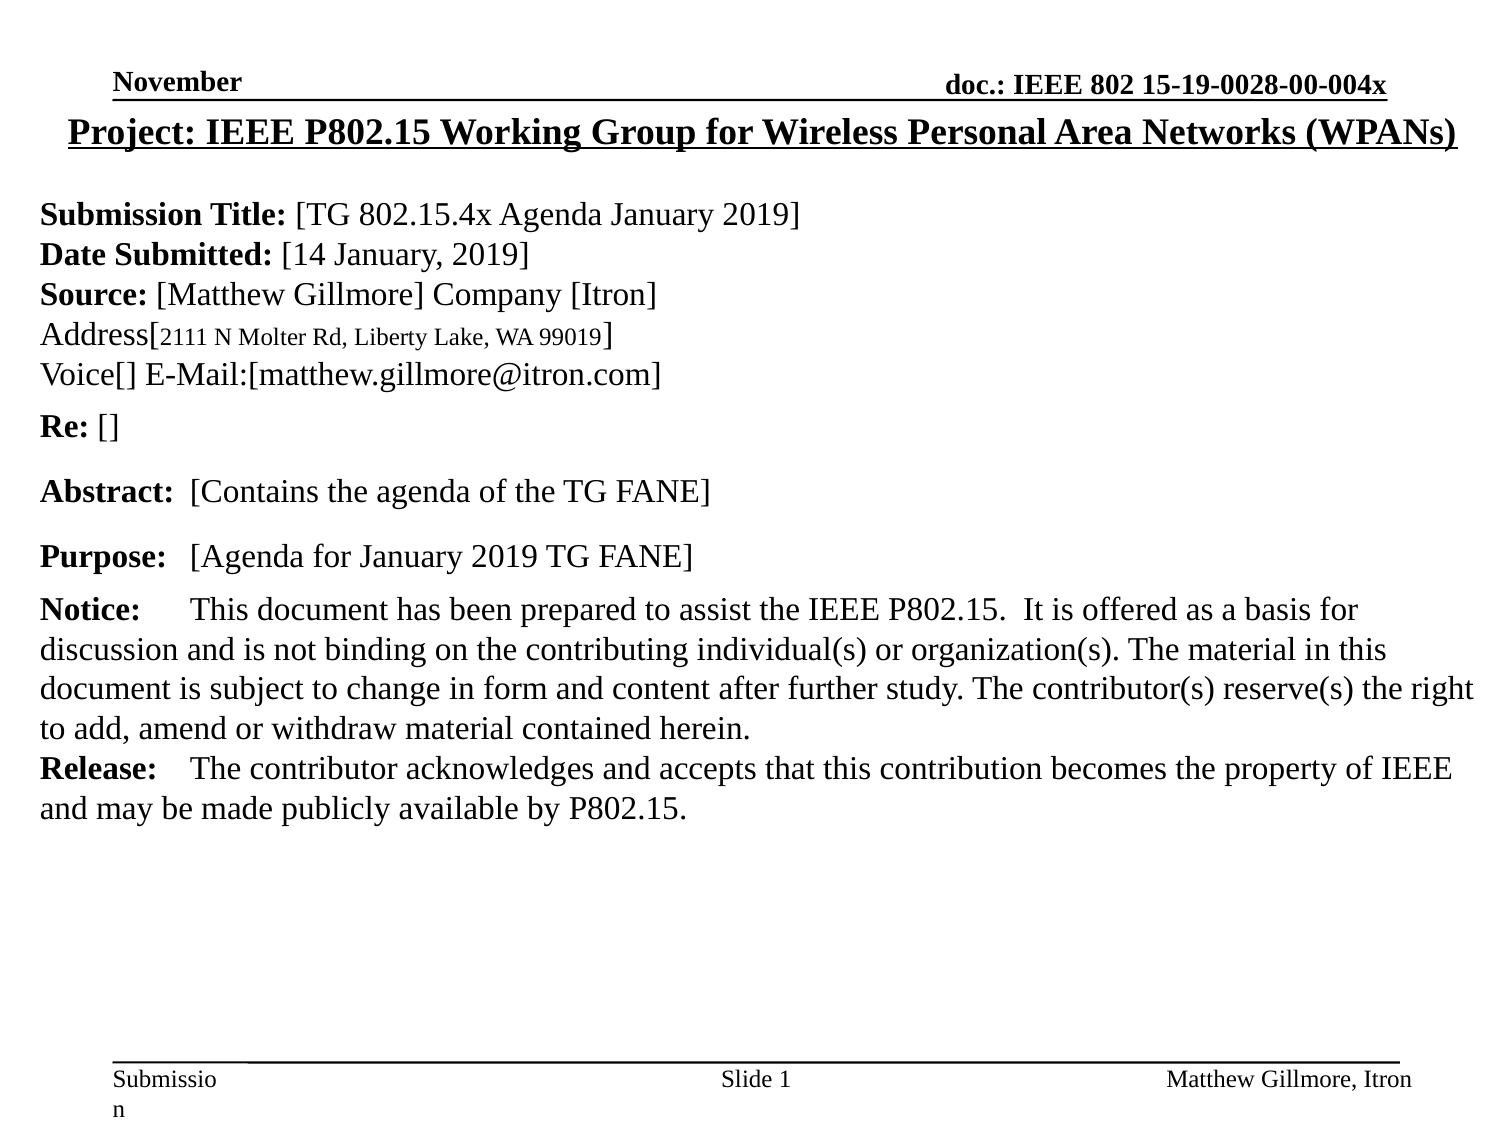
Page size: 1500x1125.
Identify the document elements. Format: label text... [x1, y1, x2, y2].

slide_number November [112, 62, 375, 98]
footer Matthew Gillmore, Itron [900, 1062, 1413, 1093]
slide_number Slide 1 [712, 1062, 800, 1093]
text_box Project: IEEE P802.15 Working Group for Wireless Personal Area Networks (WPANs) Submission Title: [TG 802.15.4x Agenda January 2019] Date Submitted: [14 January, 2019] Source: [Matthew Gillmore] Company [Itron] Address[2111 N Molter Rd, Liberty Lake, WA 99019] Voice[] E-Mail:[matthew.gillmore@itron.com] Re: [] Abstract: [Contains the agenda of the TG FANE] Purpose: [Agenda for January 2019 TG FANE] Notice: This document has been prepared to assist the IEEE P802.15. It is offered as a basis for discussion and is not binding on the contributing individual(s) or organization(s). The material in this document is subject to change in form and content after further study. The contributor(s) reserve(s) the right to add, amend or withdraw material contained herein. Release: The contributor acknowledges and accepts that this contribution becomes the property of IEEE and may be made publicly available by P802.15. [24, 99, 1500, 834]
